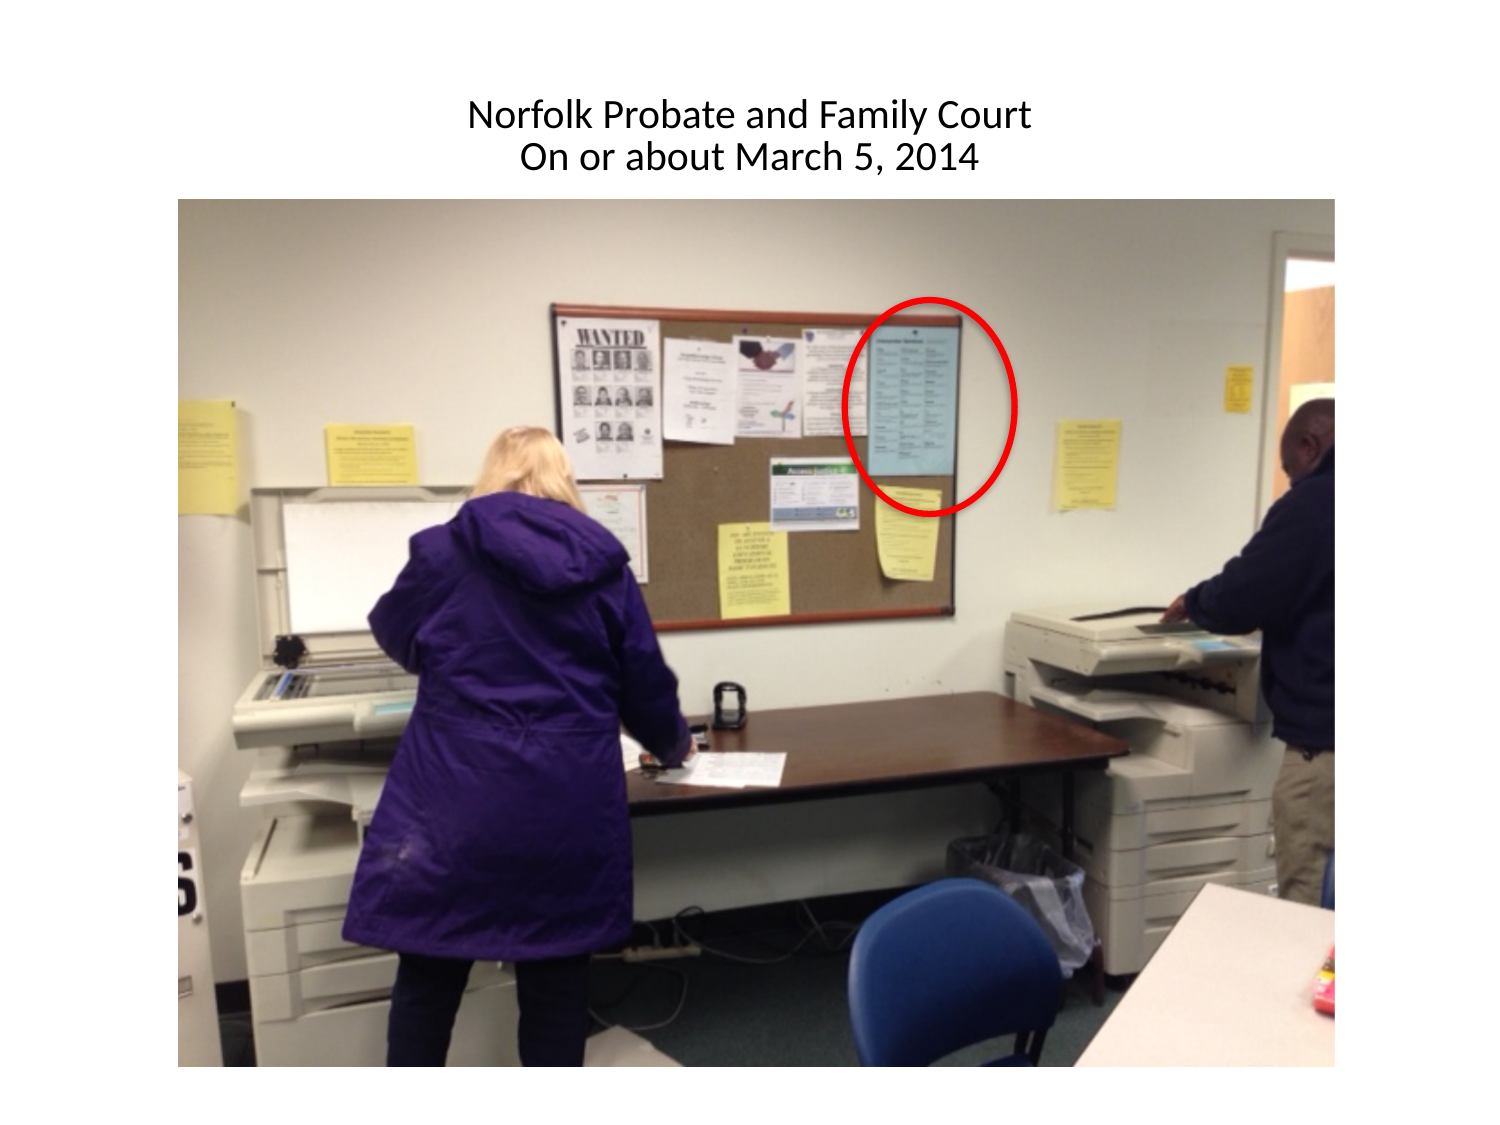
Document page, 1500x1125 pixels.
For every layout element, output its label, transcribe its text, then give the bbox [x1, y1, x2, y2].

title Norfolk Probate and Family Court On or about March 5, 2014 [75, 45, 1425, 233]
picture [176, 198, 1335, 1067]
